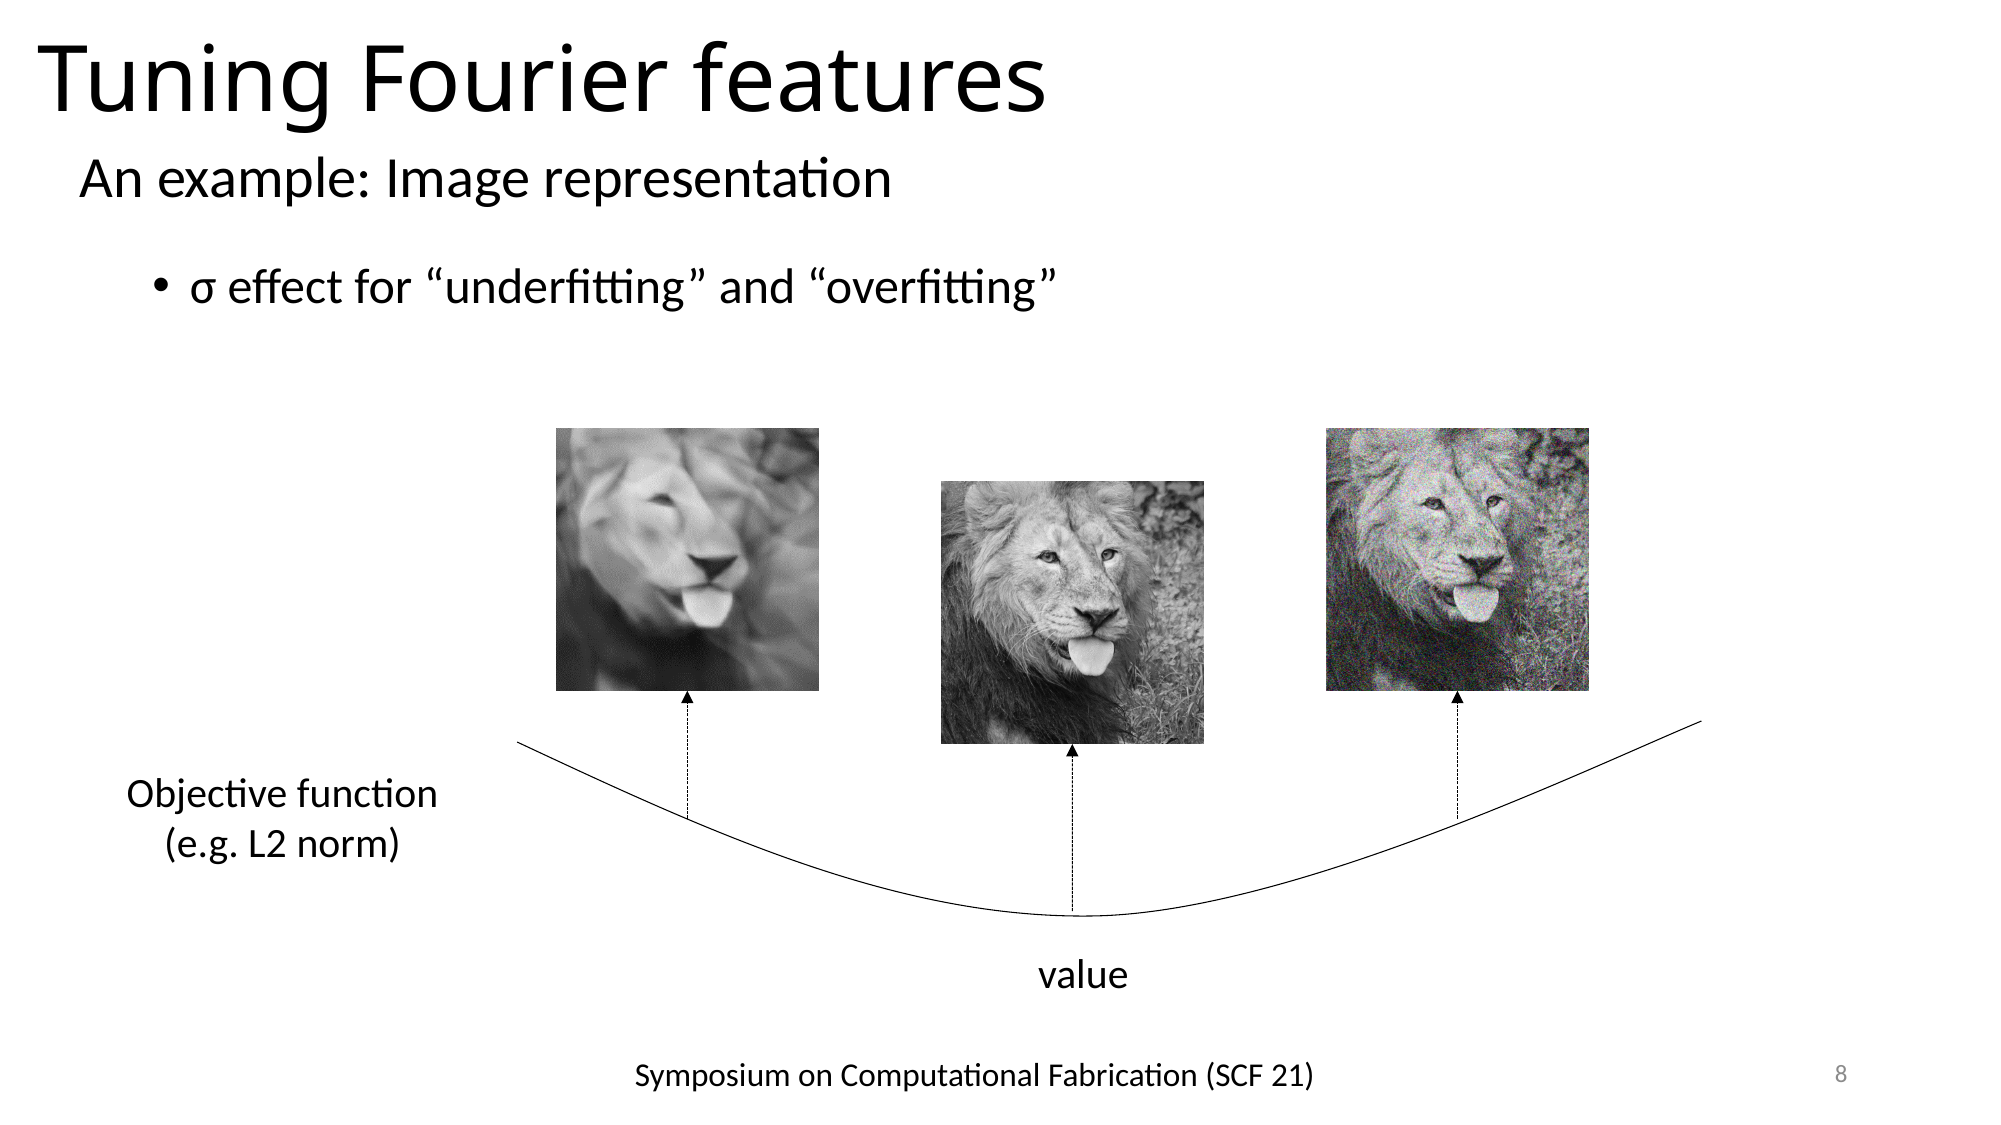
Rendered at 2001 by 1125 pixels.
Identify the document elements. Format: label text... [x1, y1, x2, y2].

picture [940, 481, 1204, 744]
list An example: Image representation [64, 139, 1973, 216]
picture [555, 427, 819, 691]
title Tuning Fourier features [22, 32, 1748, 131]
text_box [516, 720, 1702, 917]
list σ effect for “underfitting” and “overfitting” [137, 253, 1863, 967]
slide_number 8 [1412, 1042, 1863, 1103]
text_box Objective function (e.g. L2 norm) [111, 757, 454, 873]
picture [1326, 427, 1589, 691]
footer Symposium on Computational Fabrication (SCF 21) [612, 1042, 1338, 1103]
